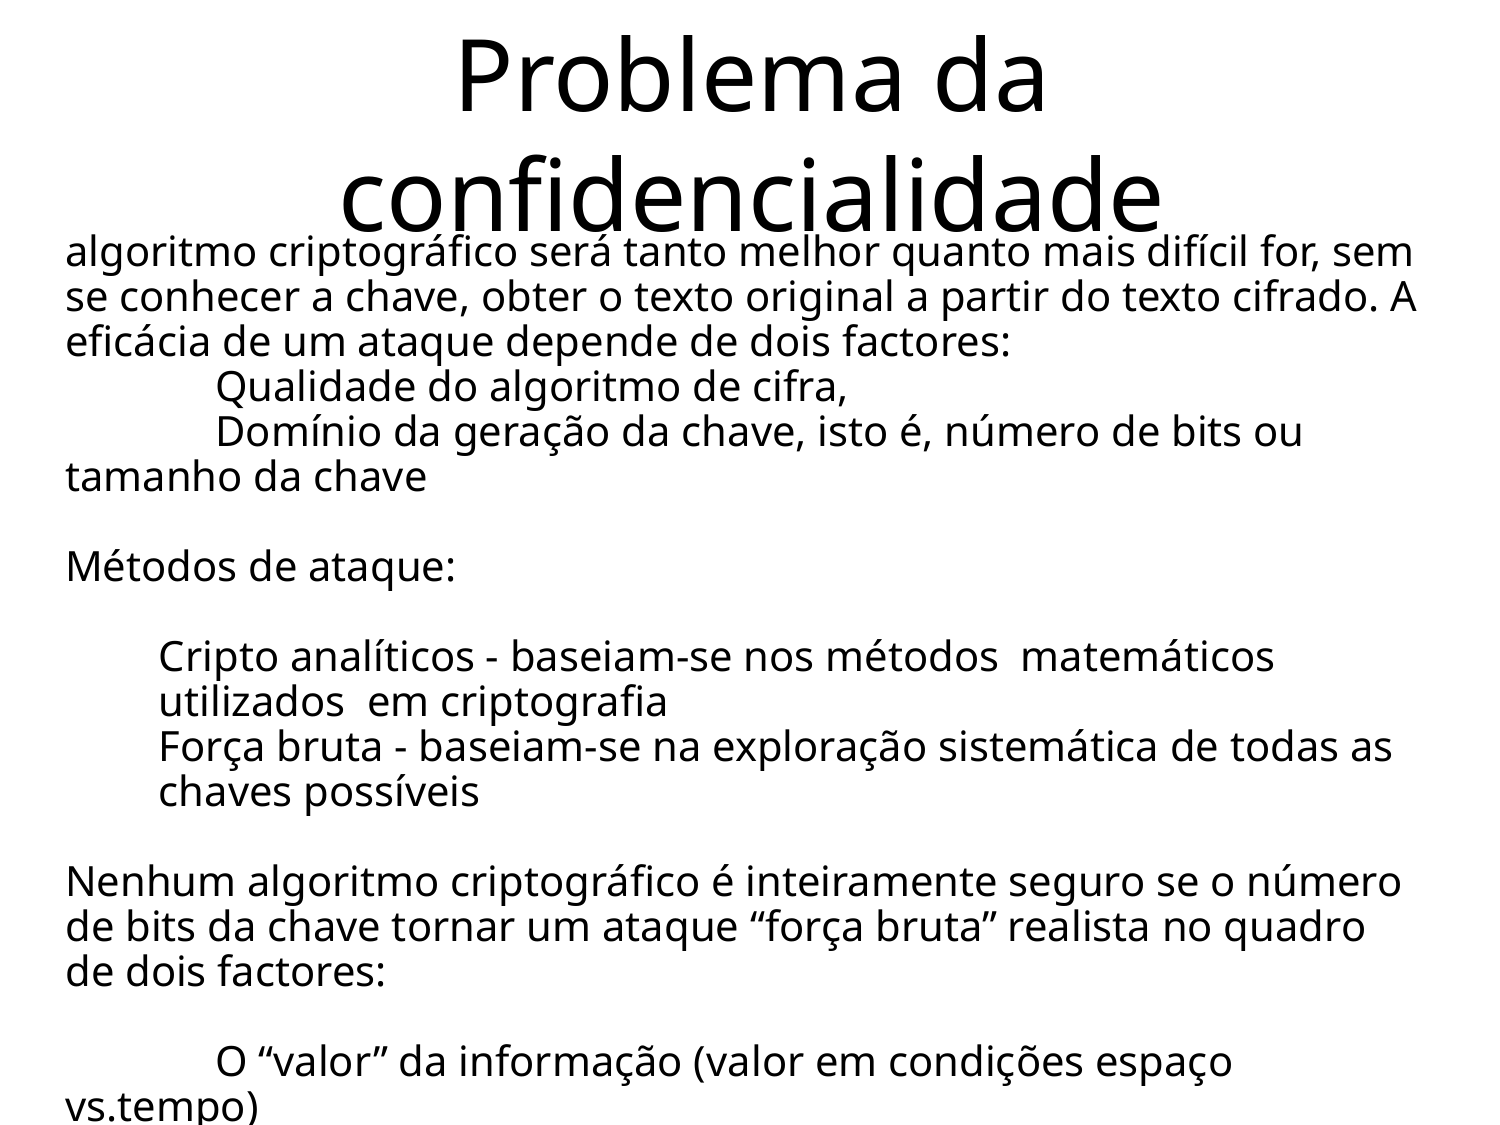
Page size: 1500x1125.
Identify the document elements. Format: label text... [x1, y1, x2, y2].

title Problema da confidencialidade [37, 39, 1468, 223]
text_box algoritmo criptográfico será tanto melhor quanto mais difícil for, sem se conhecer a chave, obter o texto original a partir do texto cifrado. A eficácia de um ataque depende de dois factores: Qualidade do algoritmo de cifra, Domínio da geração da chave, isto é, número de bits ou tamanho da chave Métodos de ataque: Cripto analíticos - baseiam-se nos métodos matemáticos utilizados em criptografia Força bruta - baseiam-se na exploração sistemática de todas as chaves possíveis Nenhum algoritmo criptográfico é inteiramente seguro se o número de bits da chave tornar um ataque “força bruta” realista no quadro de dois factores: O “valor” da informação (valor em condições espaço vs.tempo) A capacidade computacional disponível do atacante [50, 222, 1438, 1125]
